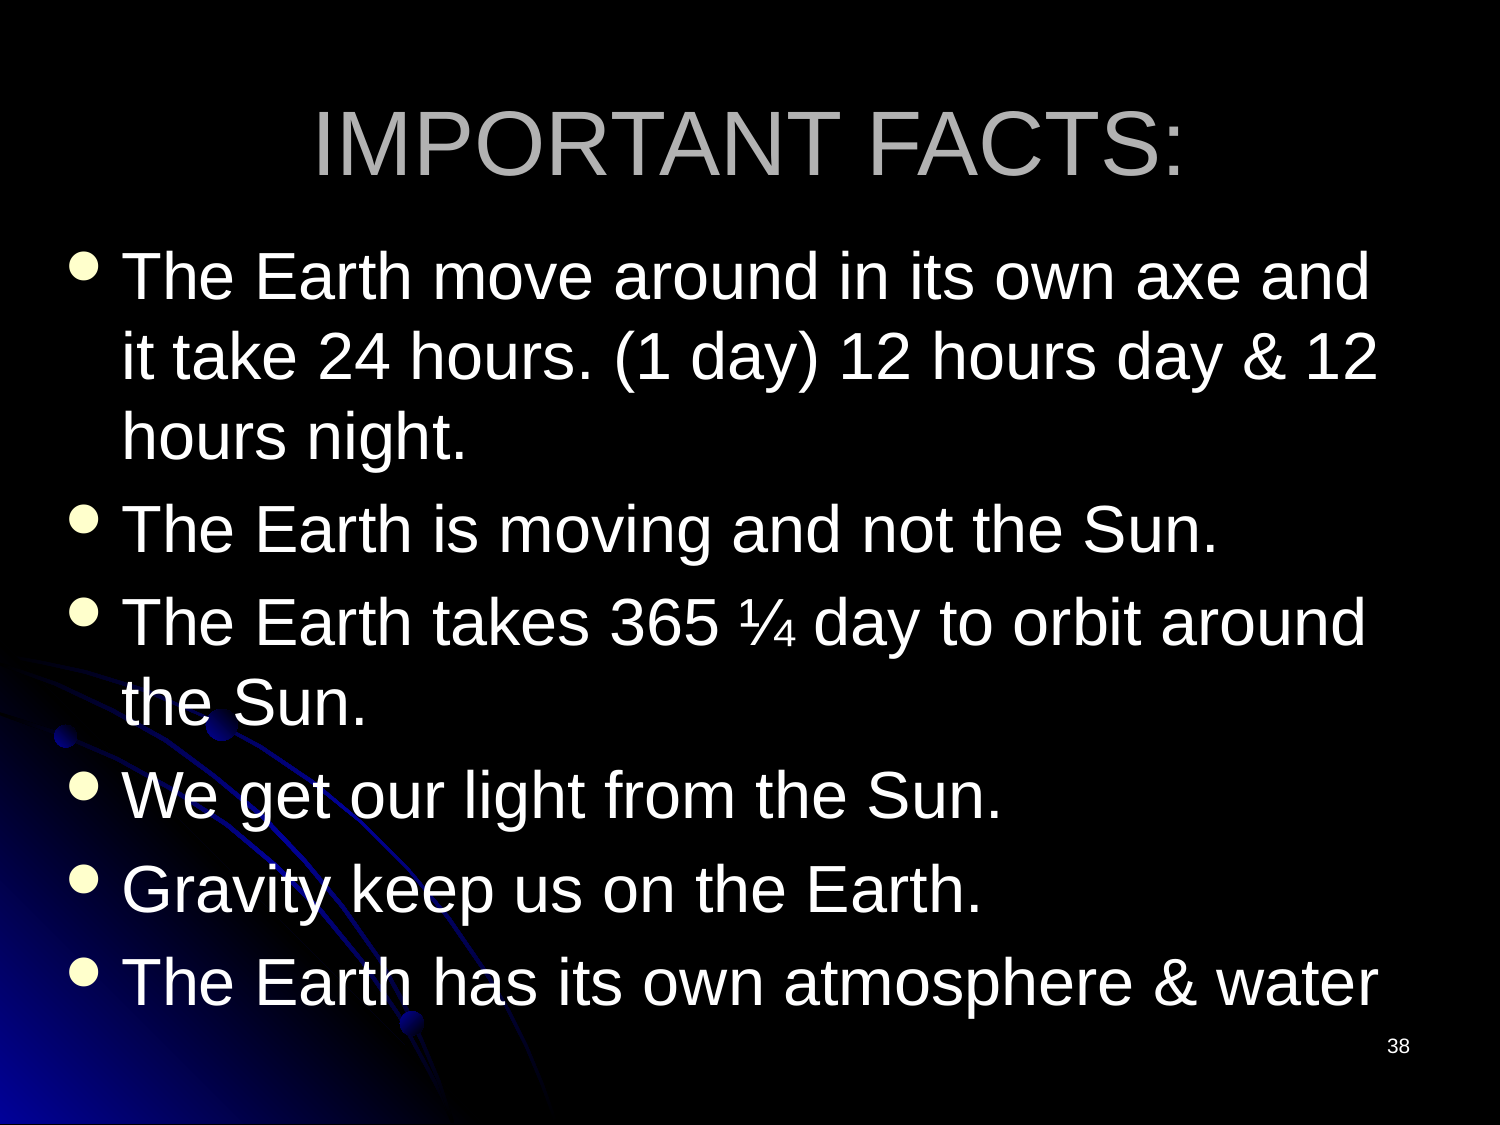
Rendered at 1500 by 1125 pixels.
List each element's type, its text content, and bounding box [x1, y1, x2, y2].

title IMPORTANT FACTS: [74, 45, 1426, 224]
slide_number 38 [1074, 1024, 1426, 1101]
list The Earth move around in its own axe and it take 24 hours. (1 day) 12 hours day & 12 hours night. The Earth is moving and not the Sun. The Earth takes 365 ¼ day to orbit around the Sun. We get our light from the Sun. Gravity keep us on the Earth. The Earth has its own atmosphere & water [49, 224, 1426, 1006]
